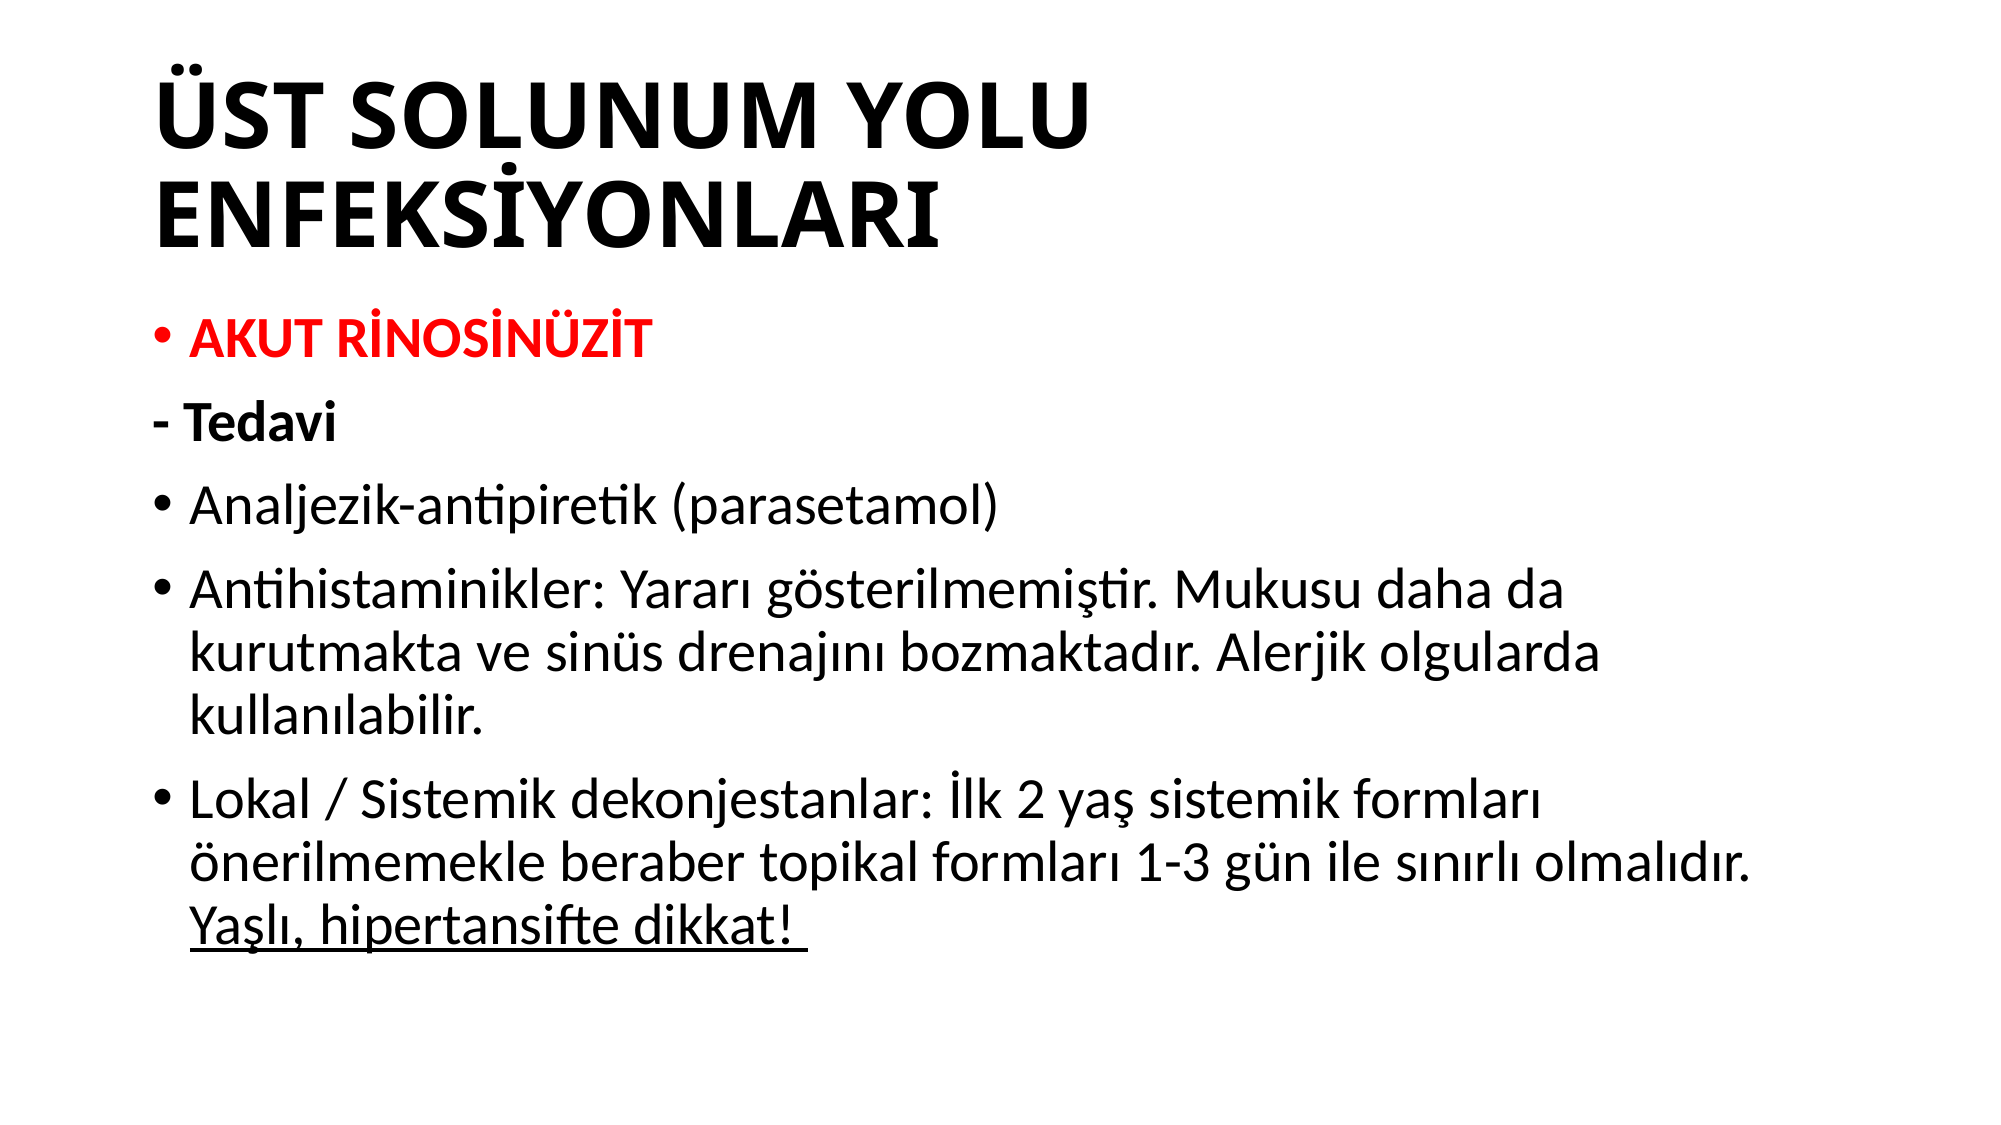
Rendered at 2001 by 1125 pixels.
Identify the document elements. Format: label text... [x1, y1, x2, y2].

list AKUT RİNOSİNÜZİT - Tedavi Analjezik-antipiretik (parasetamol) Antihistaminikler: Yararı gösterilmemiştir. Mukusu daha da kurutmakta ve sinüs drenajını bozmaktadır. Alerjik olgularda kullanılabilir. Lokal / Sistemik dekonjestanlar: İlk 2 yaş sistemik formları önerilmemekle beraber topikal formları 1-3 gün ile sınırlı olmalıdır. Yaşlı, hipertansifte dikkat! [137, 299, 1863, 1014]
title ÜST SOLUNUM YOLU ENFEKSİYONLARI [137, 59, 1863, 278]
